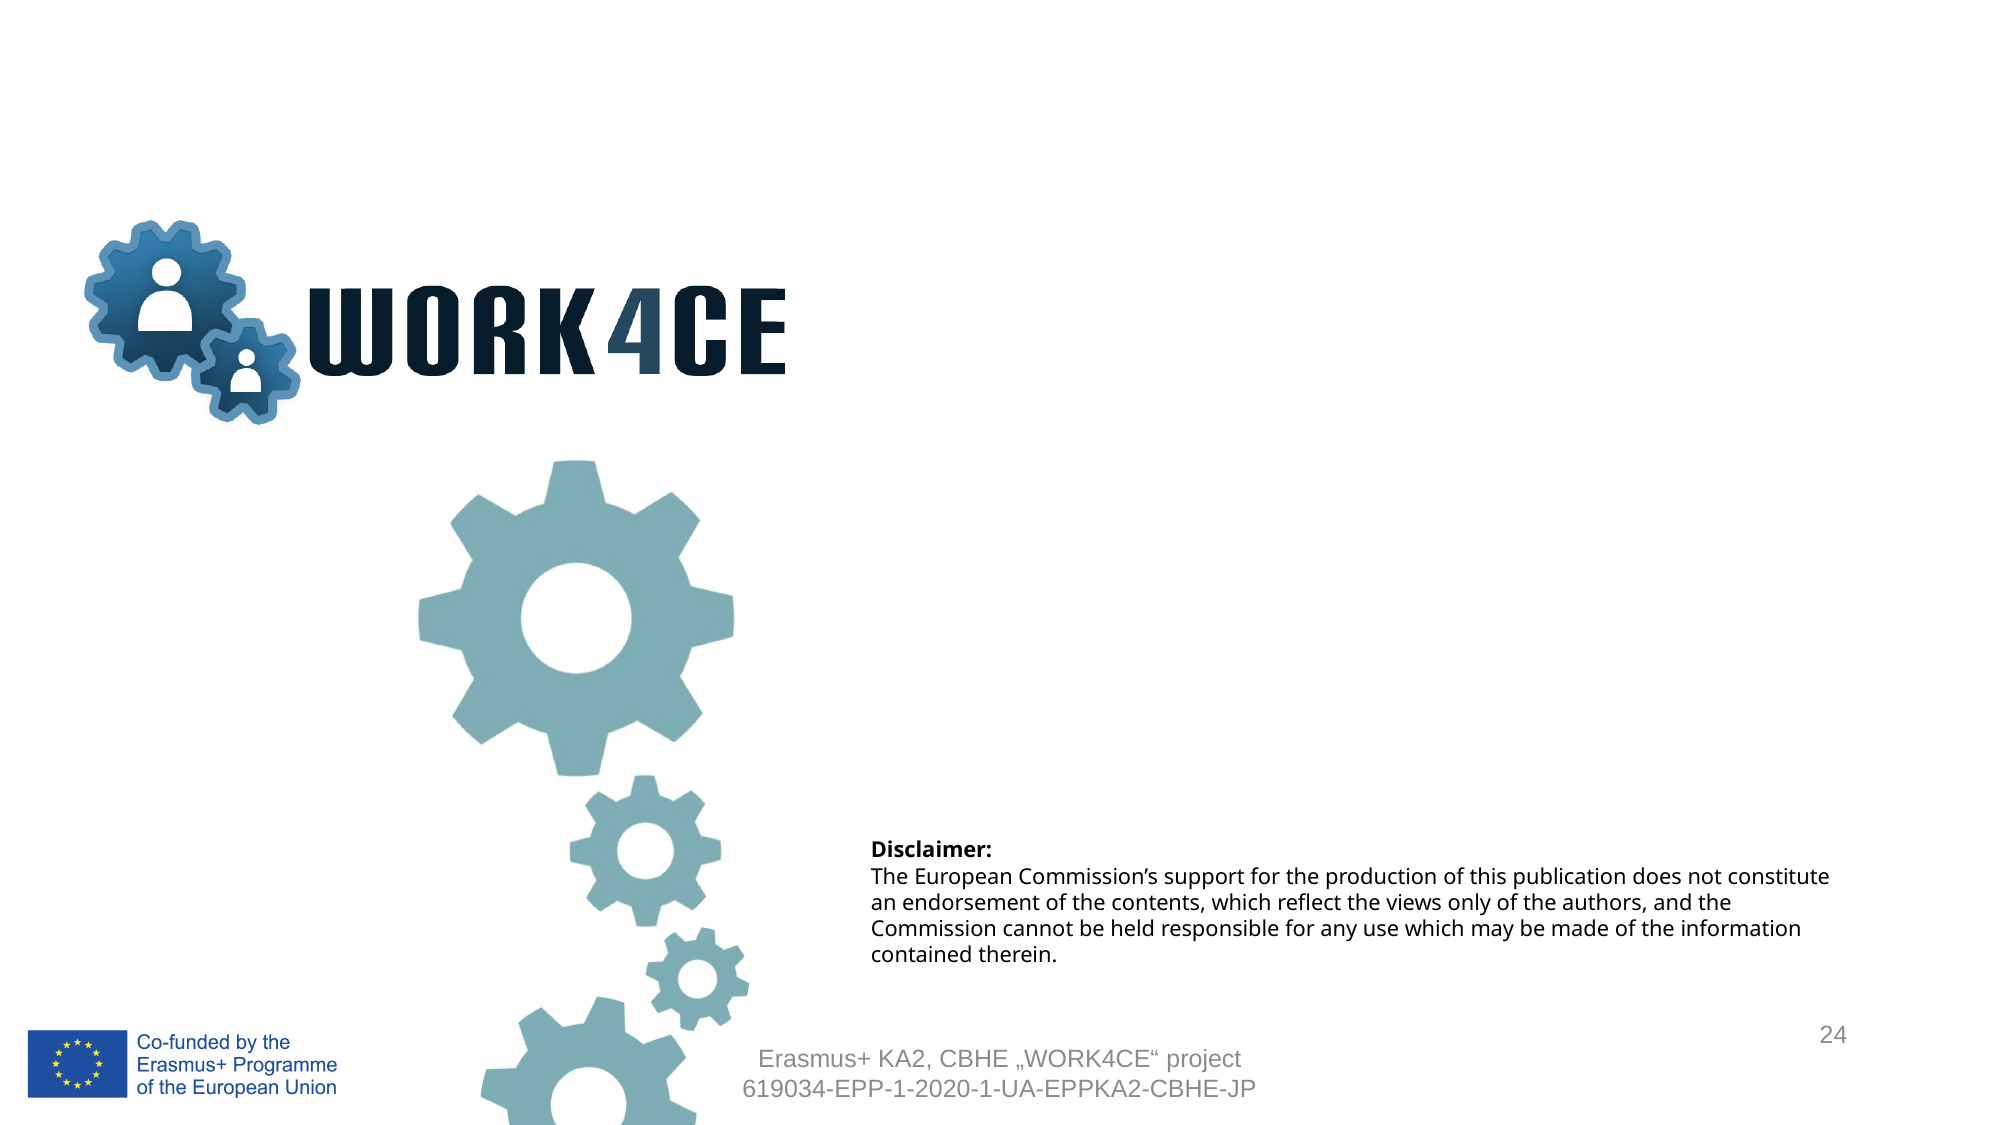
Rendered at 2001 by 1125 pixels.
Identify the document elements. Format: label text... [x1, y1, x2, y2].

slide_number 24 [1720, 1003, 1863, 1064]
picture [11, 1016, 465, 1110]
picture [69, 124, 891, 1125]
